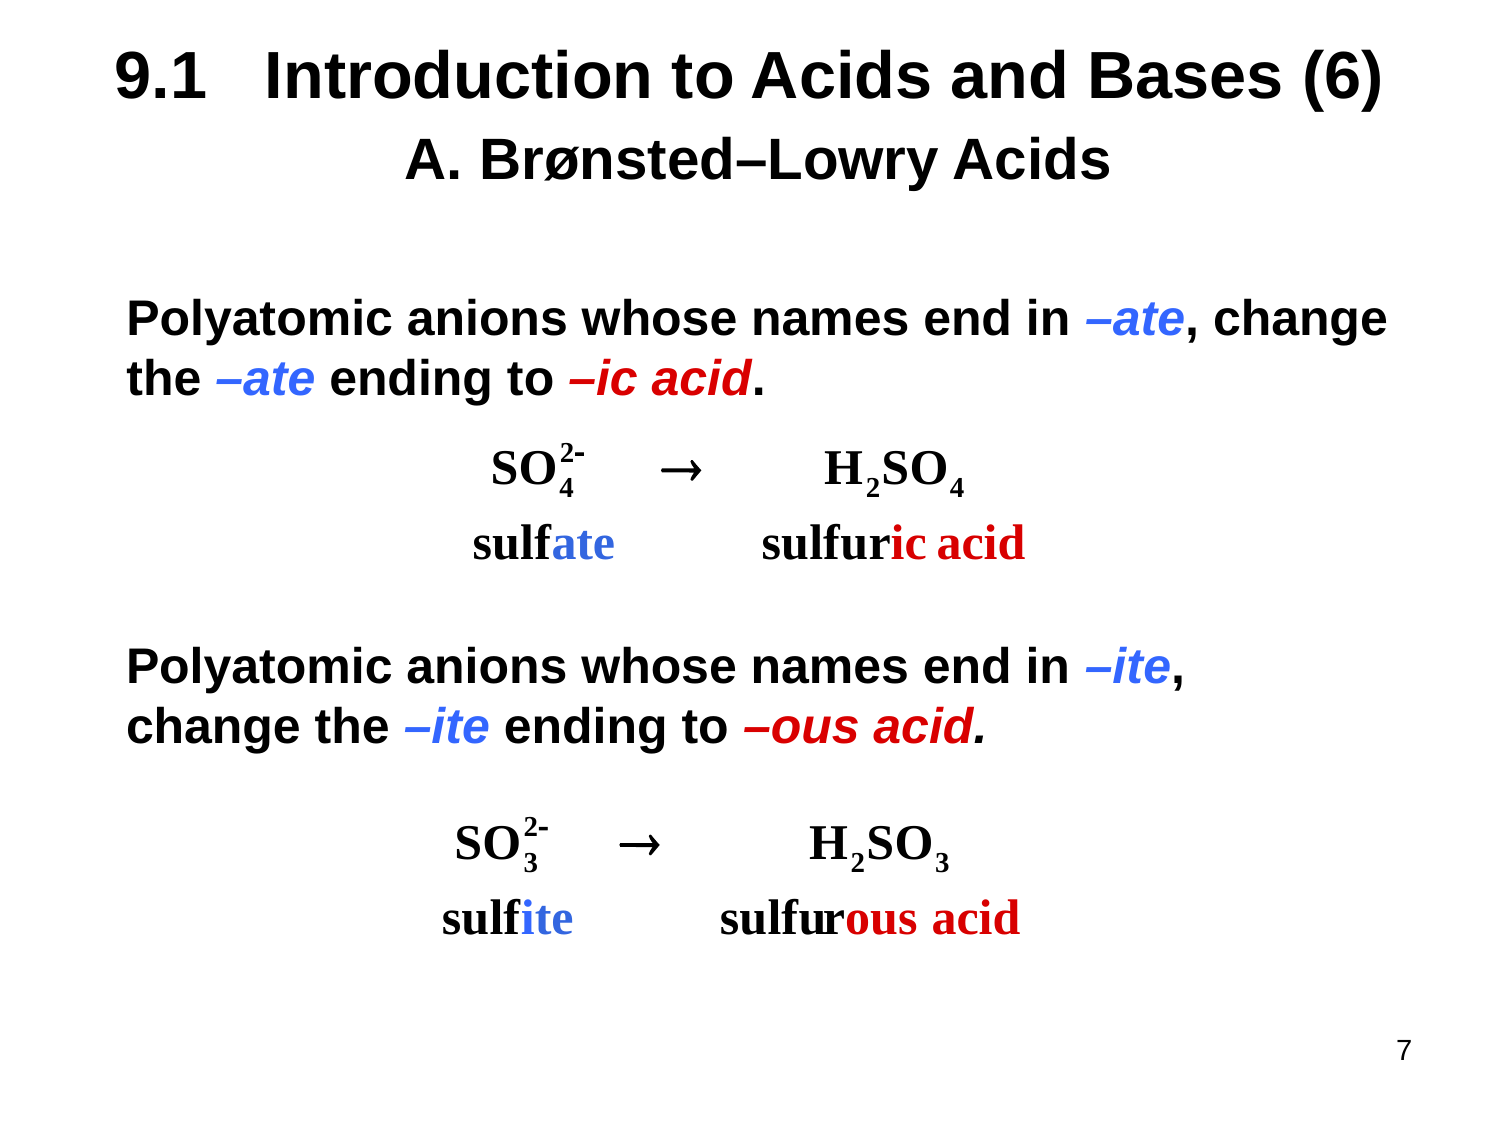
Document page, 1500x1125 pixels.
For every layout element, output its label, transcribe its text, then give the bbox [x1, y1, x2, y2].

list Polyatomic anions whose names end in –ate, change the –ate ending to –ic acid. [111, 278, 1417, 428]
list Polyatomic anions whose names end in –ite, change the –ite ending to –ous acid. [111, 627, 1244, 761]
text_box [439, 810, 1024, 953]
list Brønsted–Lowry Acids [370, 125, 1146, 188]
title 9.1 Introduction to Acids and Bases (6) [75, 36, 1425, 109]
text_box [470, 435, 1030, 578]
